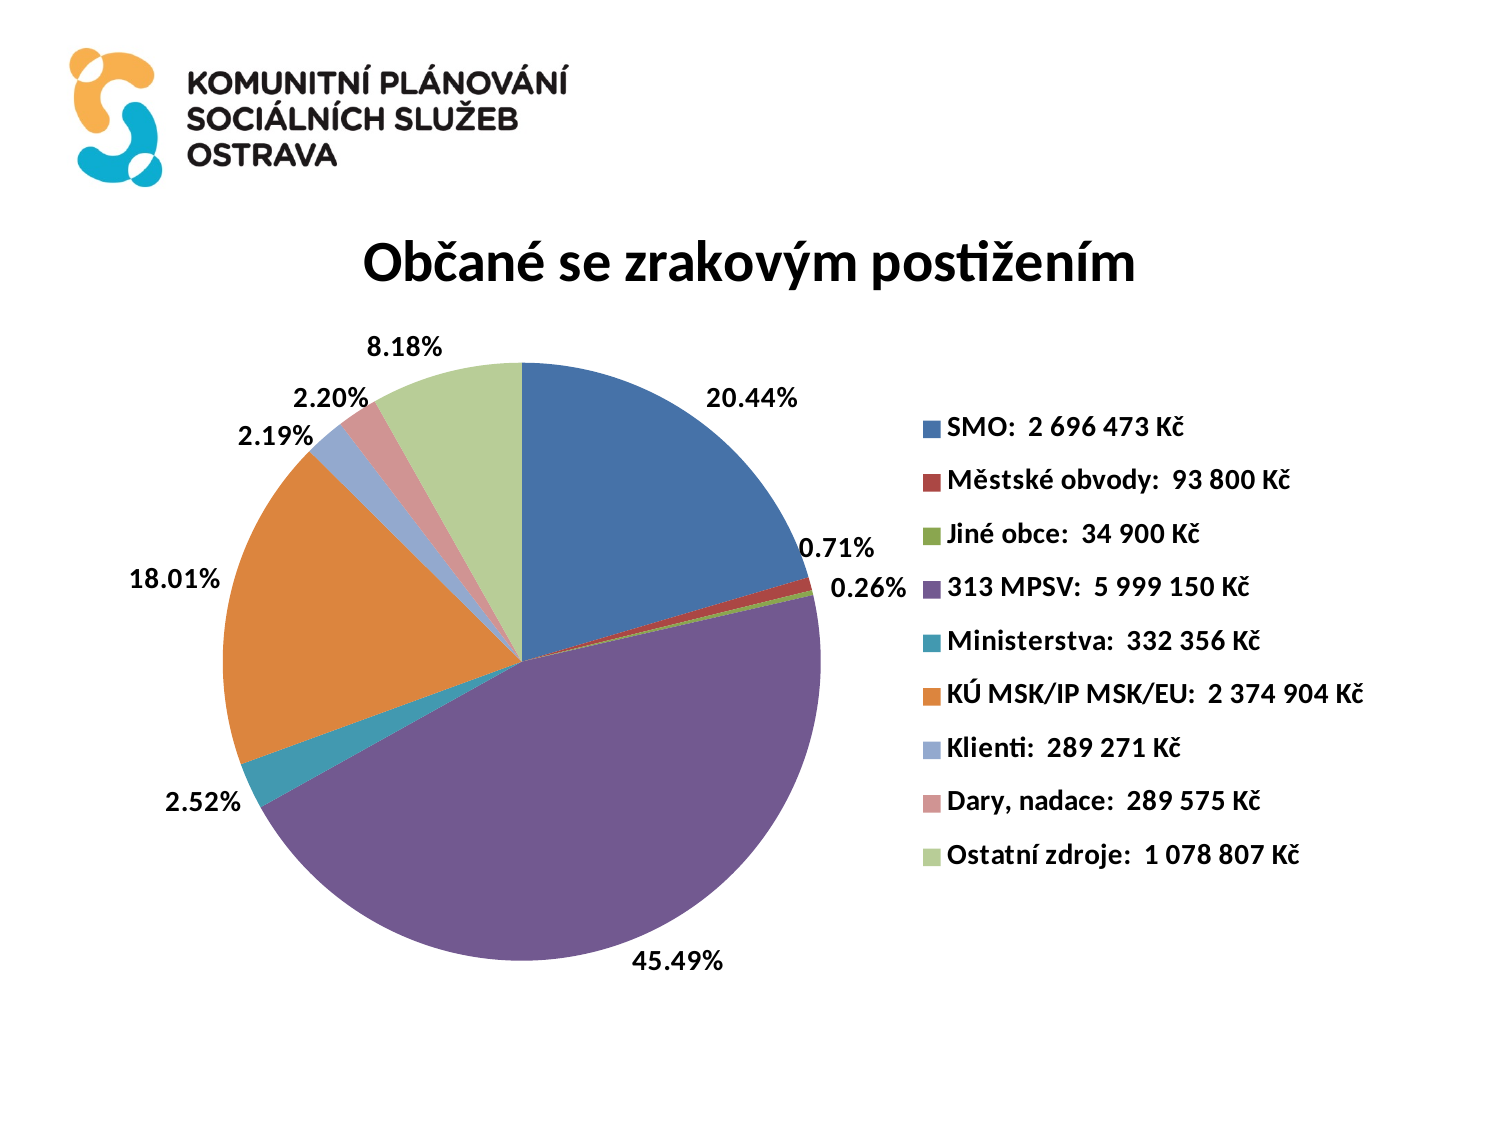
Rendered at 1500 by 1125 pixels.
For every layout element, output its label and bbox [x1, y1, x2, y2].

chart [74, 196, 1426, 1006]
picture [23, 23, 615, 213]
